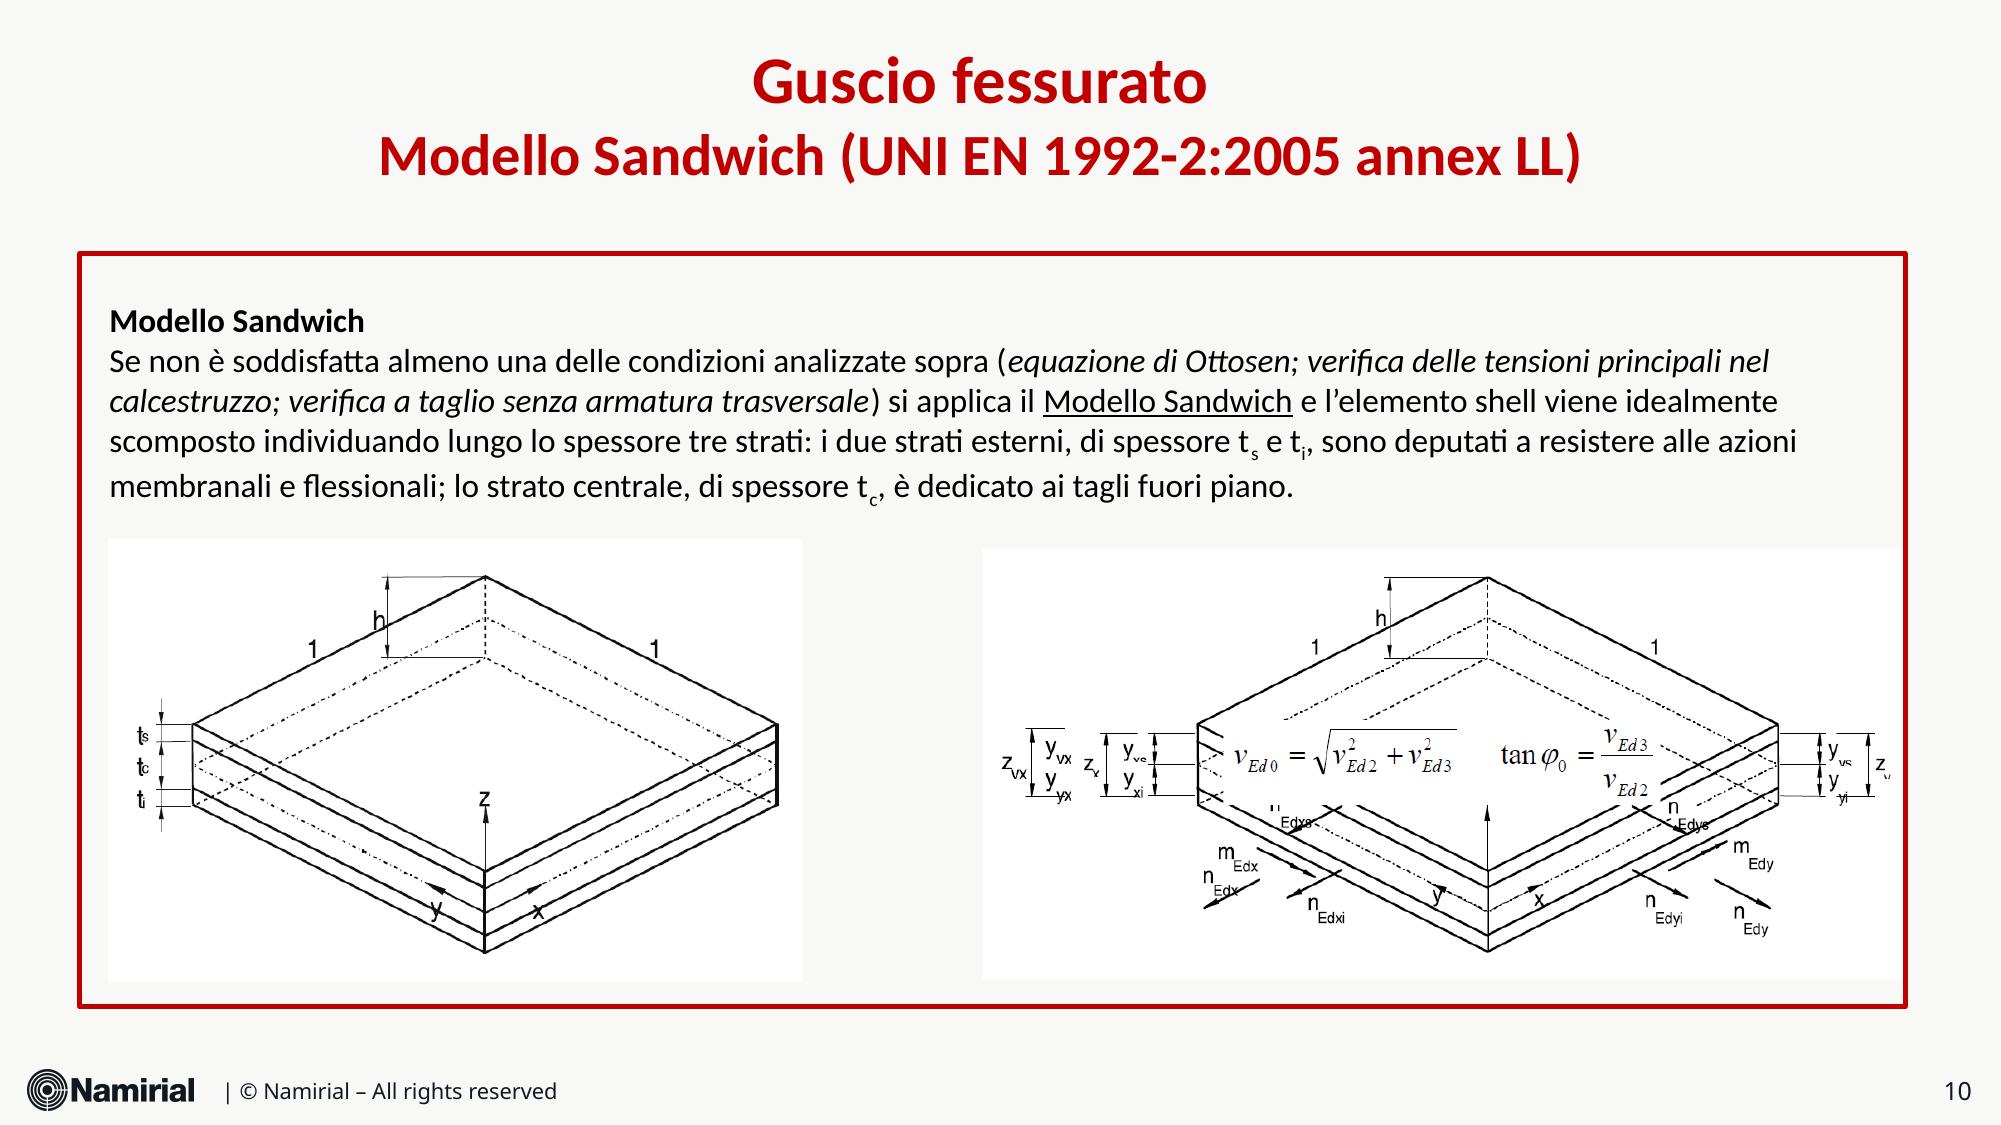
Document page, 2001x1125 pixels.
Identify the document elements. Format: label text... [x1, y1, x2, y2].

text_box Guscio fessurato Modello Sandwich (UNI EN 1992-2:2005 annex LL) [353, 29, 1608, 195]
picture [27, 1069, 194, 1111]
picture [107, 539, 803, 982]
picture [982, 549, 1908, 979]
text_box [78, 251, 1907, 1009]
text_box Modello Sandwich Se non è soddisfatta almeno una delle condizioni analizzate sopra (equazione di Ottosen; verifica delle tensioni principali nel calcestruzzo; verifica a taglio senza armatura trasversale) si applica il Modello Sandwich e l’elemento shell viene idealmente scomposto individuando lungo lo spessore tre strati: i due strati esterni, di spessore ts e ti, sono deputati a resistere alle azioni membranali e flessionali; lo strato centrale, di spessore tc, è dedicato ai tagli fuori piano. [94, 291, 1889, 515]
